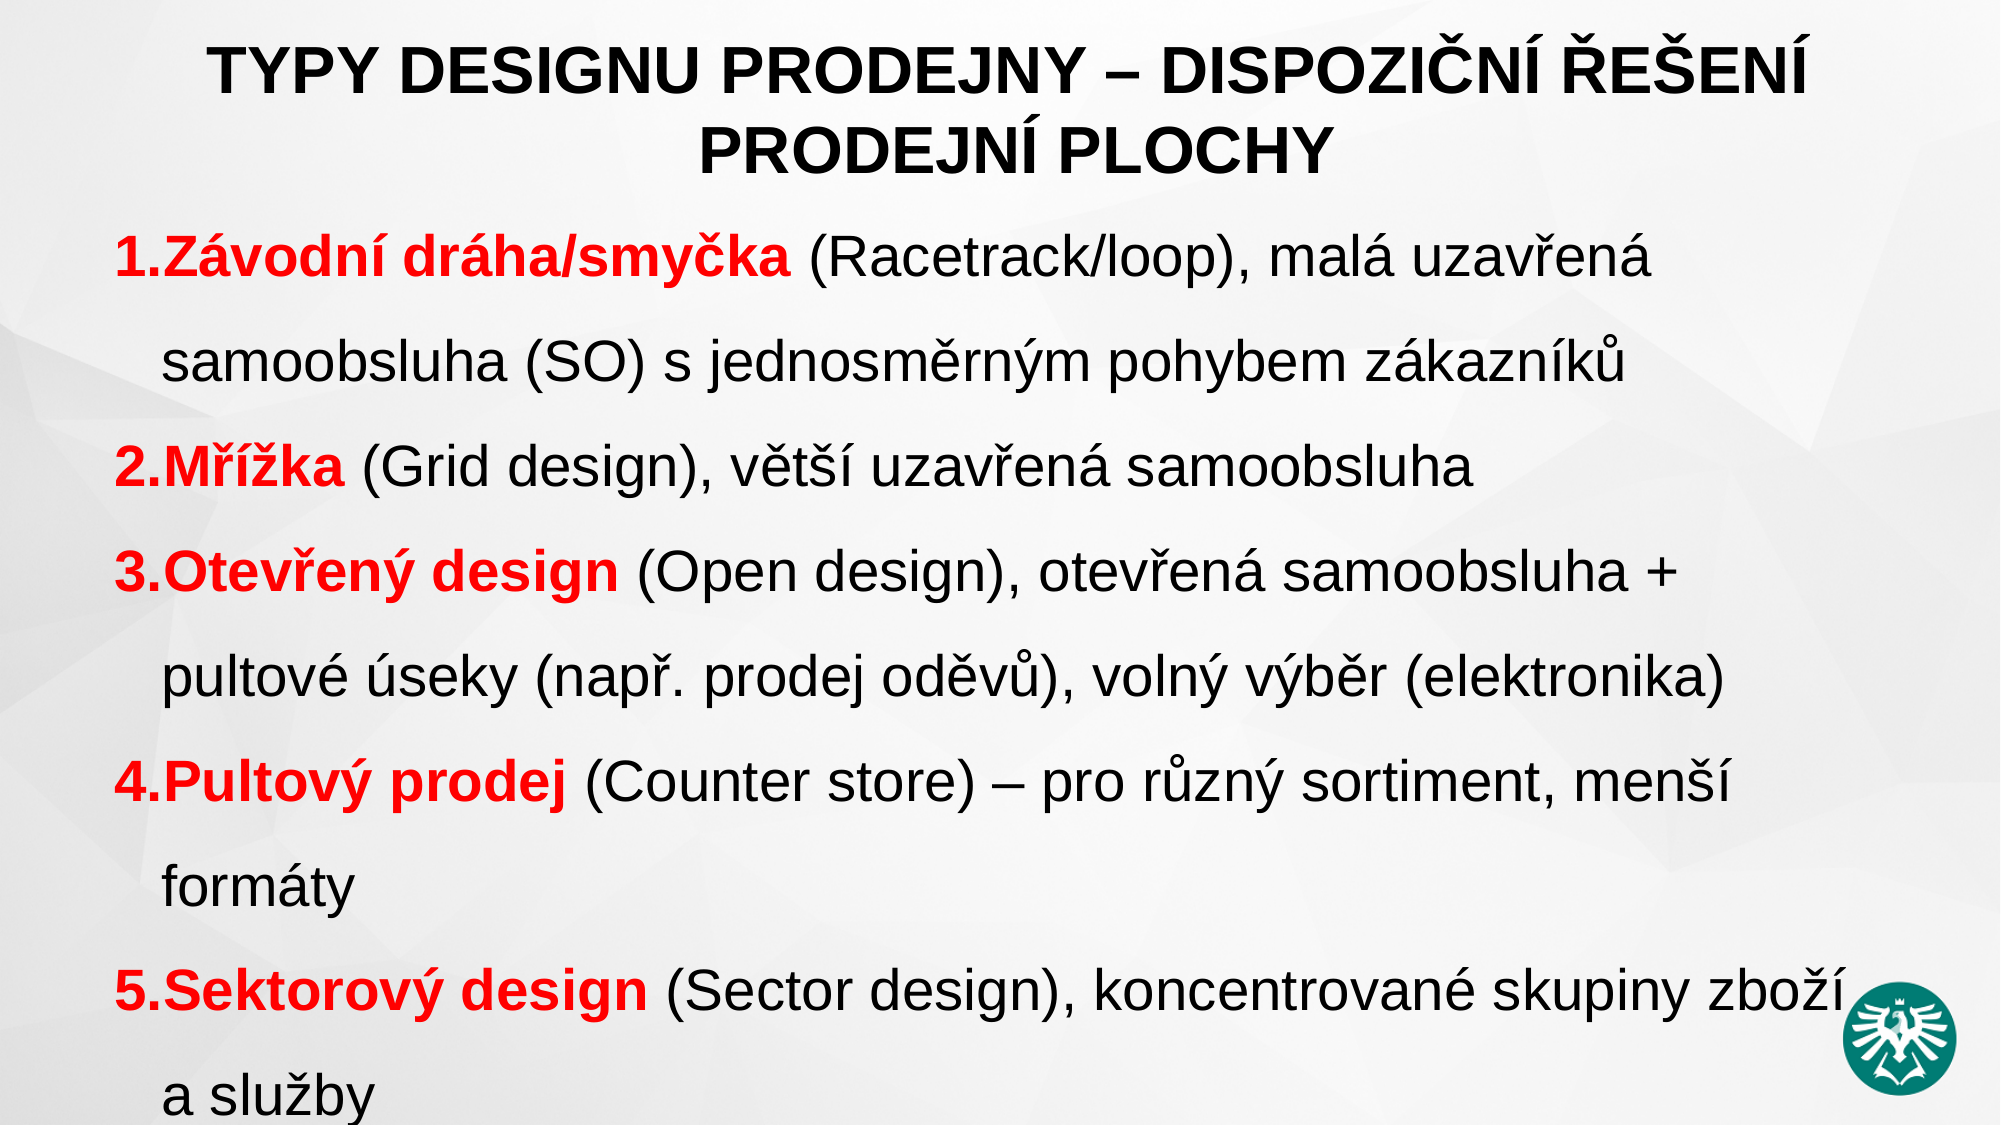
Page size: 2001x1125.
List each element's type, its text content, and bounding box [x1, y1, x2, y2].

picture [0, 0, 2001, 1125]
text_box Typy designu prodejny – dispoziční řešení prodejní plochy [109, 19, 1927, 194]
text_box Závodní dráha/smyčka (Racetrack/loop), malá uzavřená samoobsluha (SO) s jednosměrným pohybem zákazníků Mřížka (Grid design), větší uzavřená samoobsluha Otevřený design (Open design), otevřená samoobsluha + pultové úseky (např. prodej oděvů), volný výběr (elektronika) Pultový prodej (Counter store) – pro různý sortiment, menší formáty Sektorový design (Sector design), koncentrované skupiny zboží a služby [24, 175, 1891, 1125]
